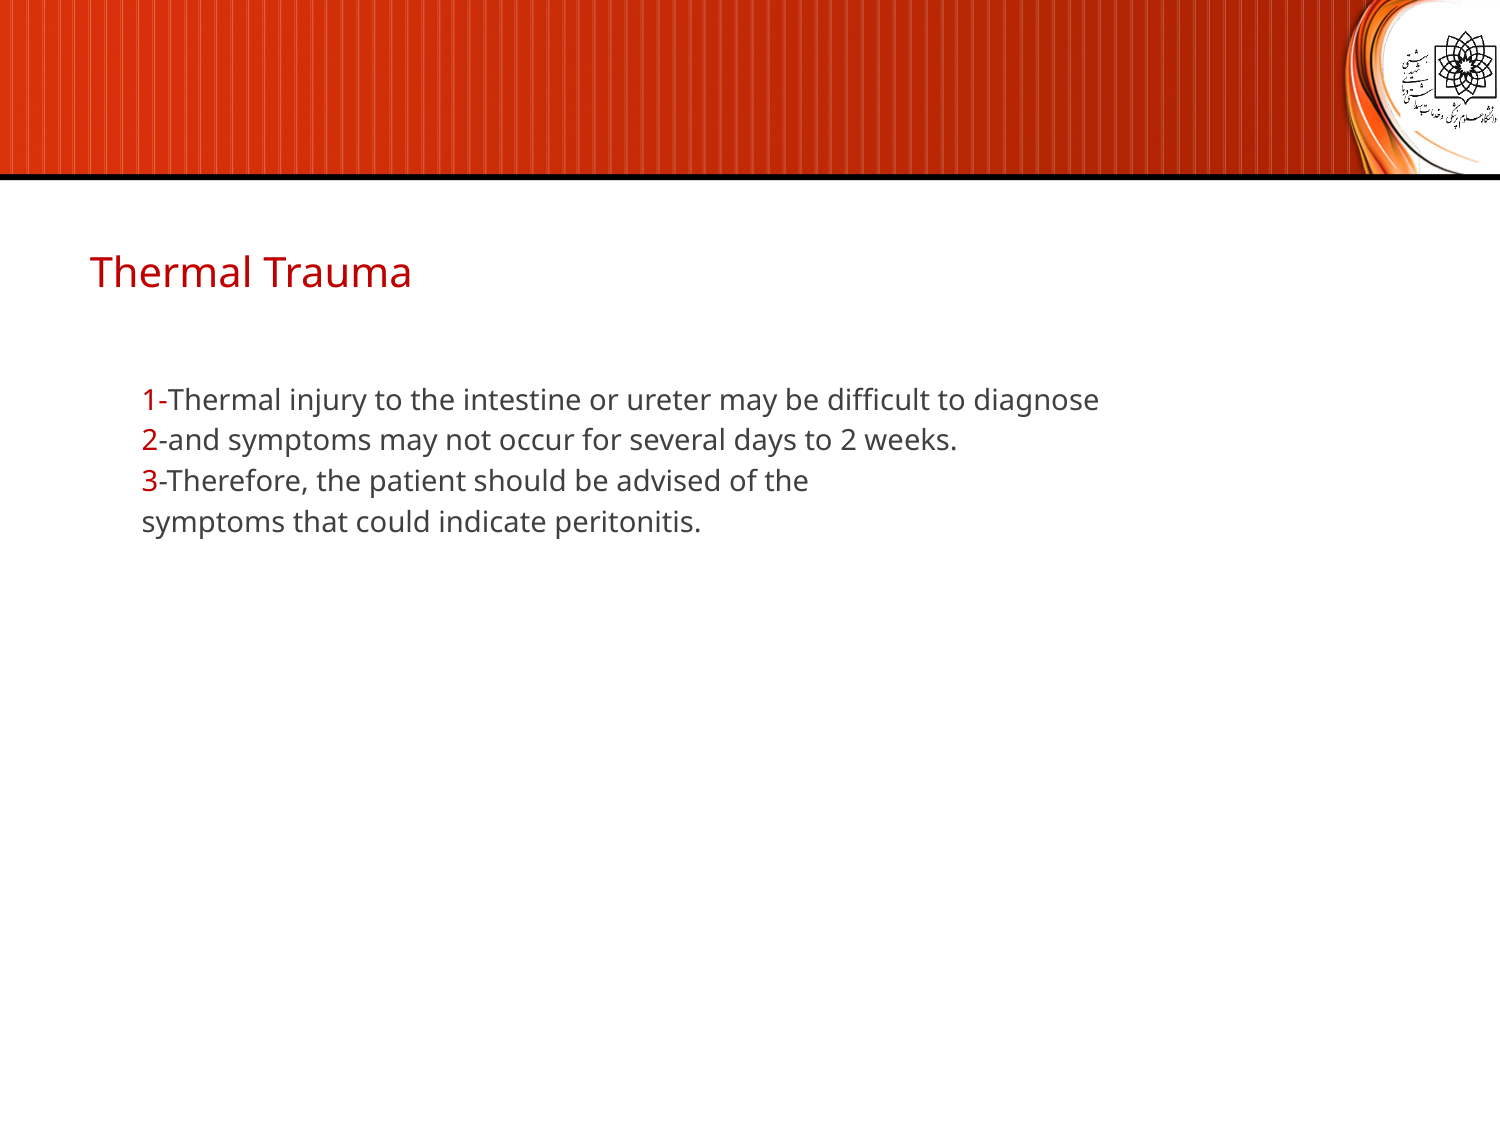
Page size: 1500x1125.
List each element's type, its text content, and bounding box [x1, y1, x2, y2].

list 1-Thermal injury to the intestine or ureter may be difficult to diagnose 2-and symptoms may not occur for several days to 2 weeks. 3-Therefore, the patient should be advised of the symptoms that could indicate peritonitis. [76, 373, 1427, 965]
list Thermal Trauma [75, 262, 1425, 339]
picture [0, 0, 1500, 1125]
